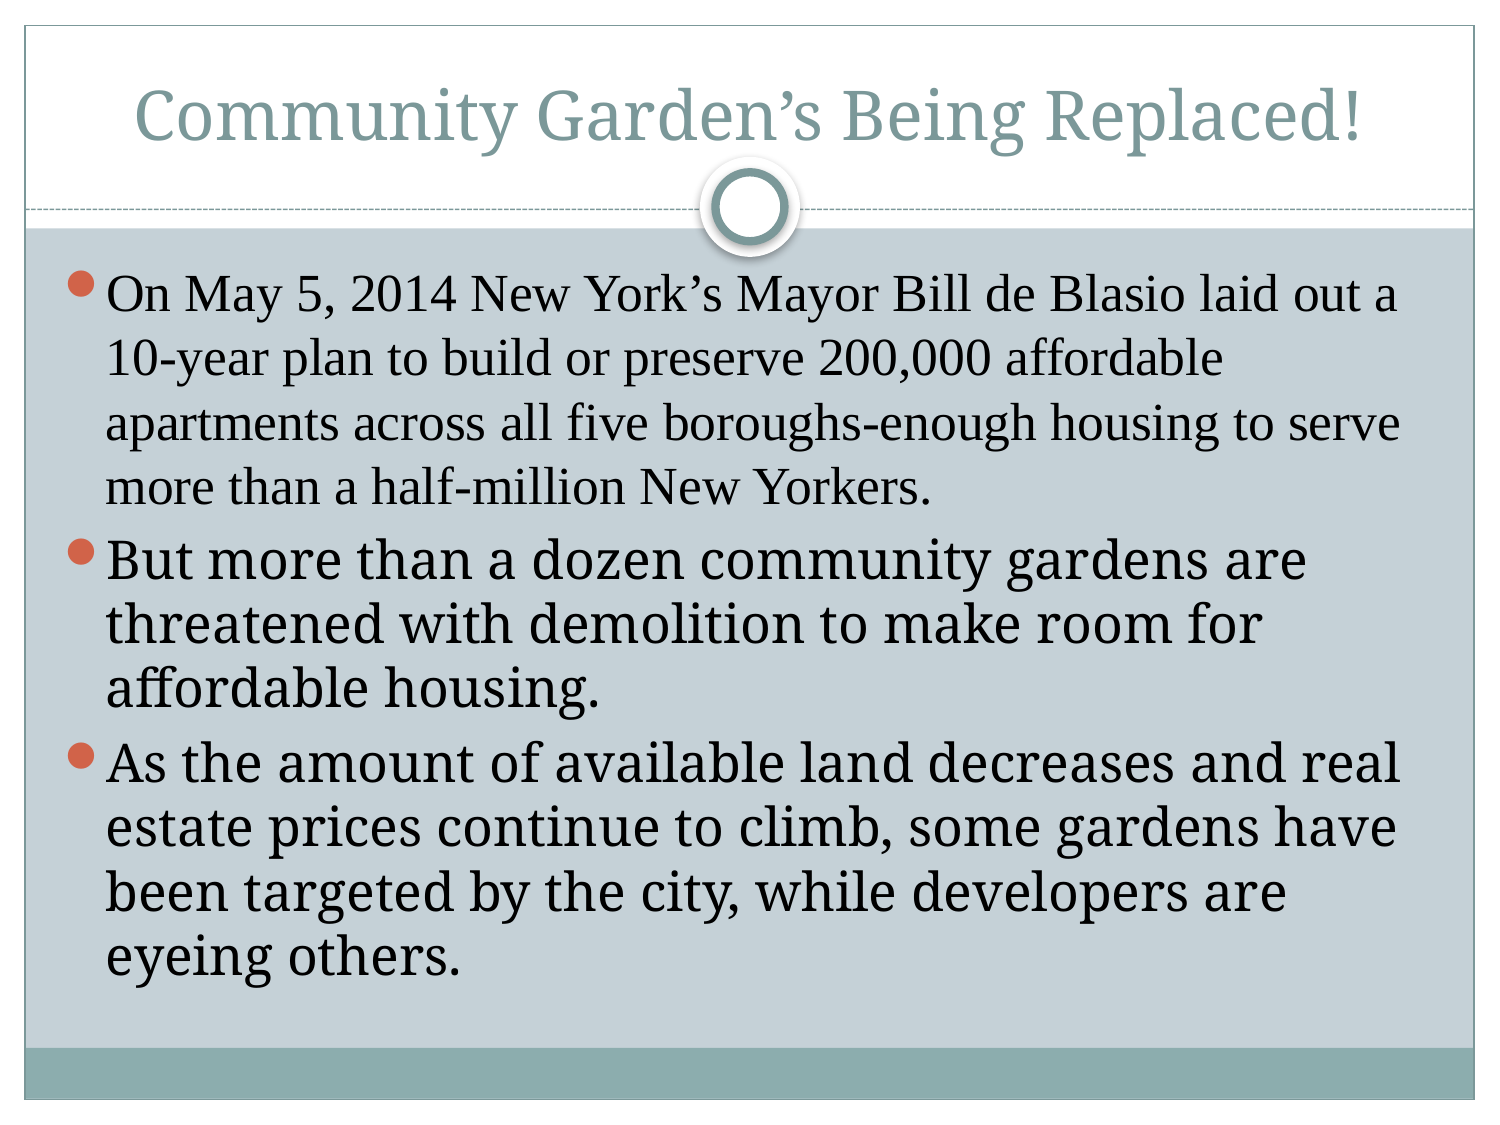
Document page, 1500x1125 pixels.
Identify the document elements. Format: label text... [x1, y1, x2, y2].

title Community Garden’s Being Replaced! [49, 37, 1450, 162]
list On May 5, 2014 New York’s Mayor Bill de Blasio laid out a 10-year plan to build or preserve 200,000 affordable apartments across all five boroughs-enough housing to serve more than a half-million New Yorkers. But more than a dozen community gardens are threatened with demolition to make room for affordable housing. As the amount of available land decreases and real estate prices continue to climb, some gardens have been targeted by the city, while developers are eyeing others. [49, 250, 1445, 1001]
